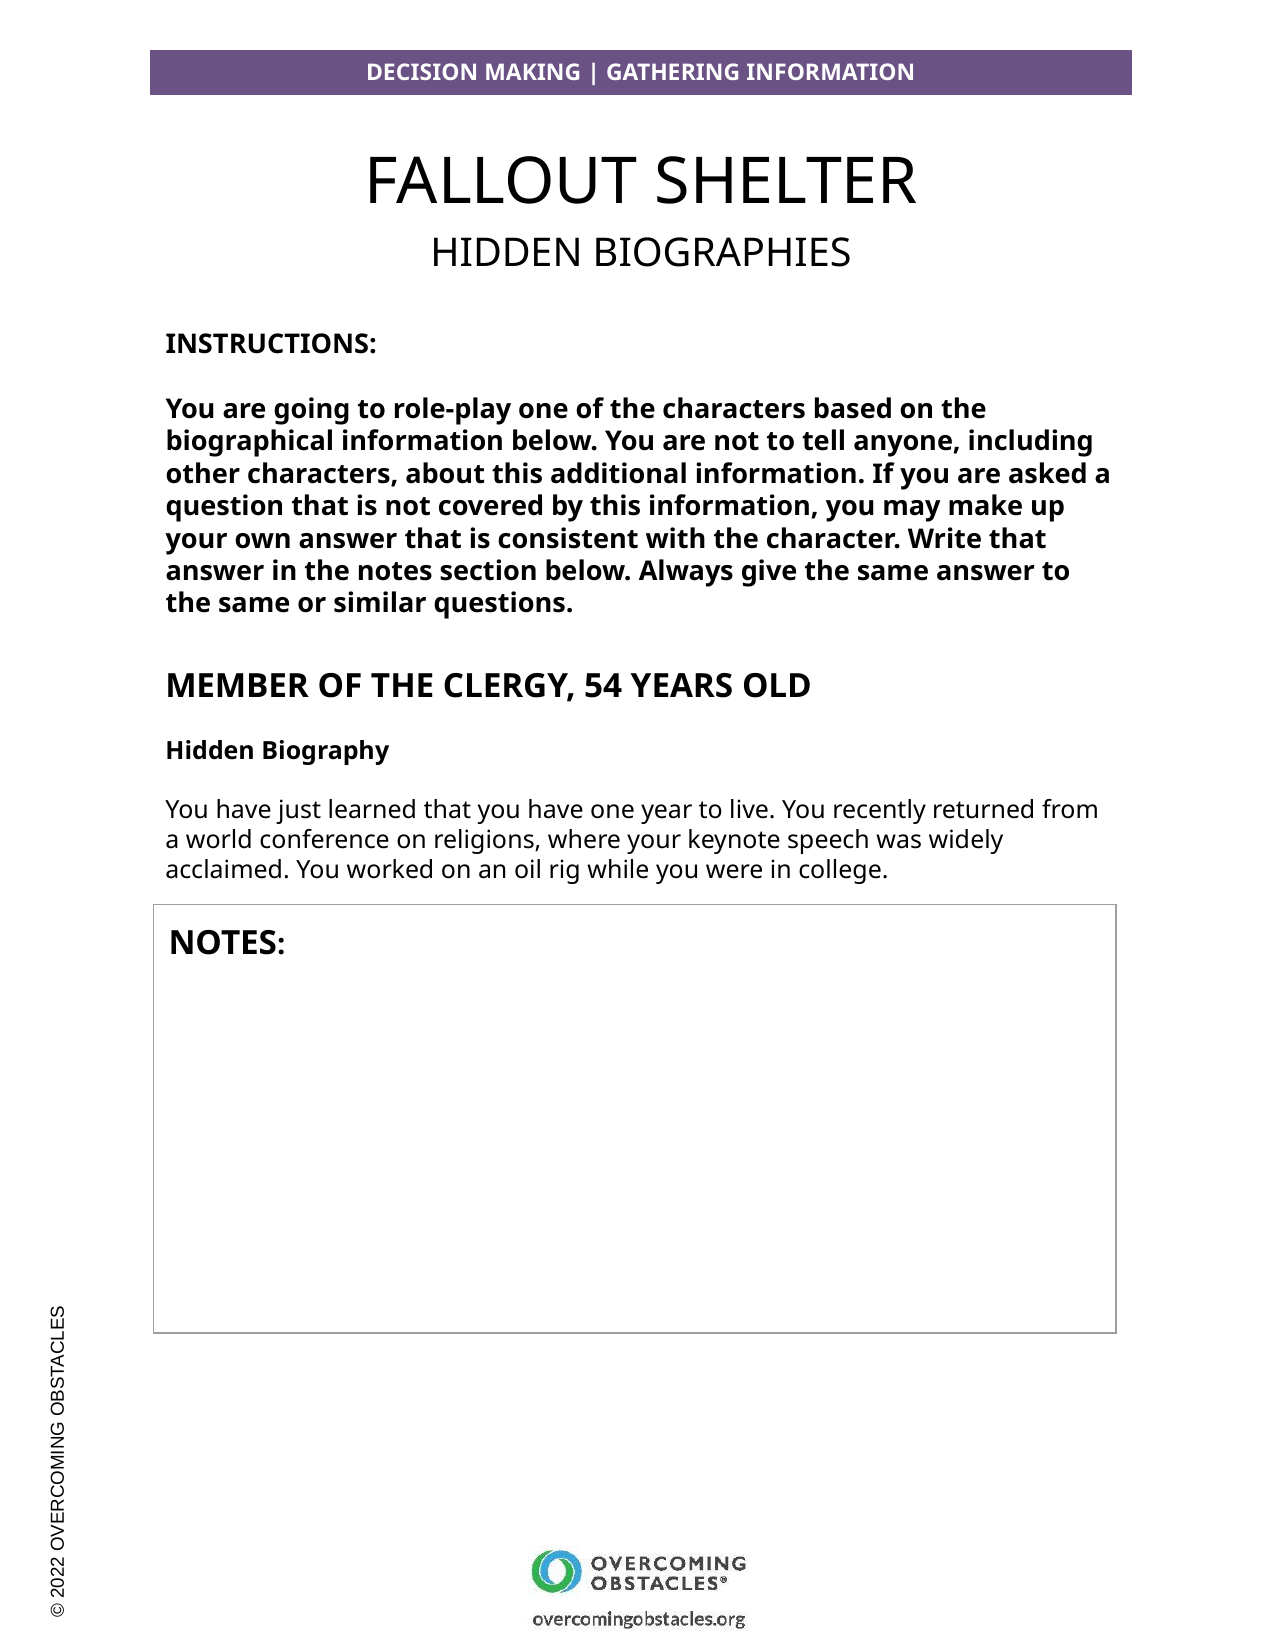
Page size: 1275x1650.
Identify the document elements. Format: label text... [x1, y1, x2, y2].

text_box MEMBER OF THE CLERGY, 54 YEARS OLD Hidden Biography You have just learned that you have one year to live. You recently returned from a world conference on religions, where your keynote speech was widely acclaimed. You worked on an oil rig while you were in college. [150, 649, 1120, 899]
text_box © 2022 OVERCOMING OBSTACLES [33, 1264, 79, 1633]
picture [516, 1529, 766, 1650]
table_header NOTES: [154, 905, 1115, 1332]
text_box FALLOUT SHELTER HIDDEN BIOGRAPHIES [150, 123, 1132, 290]
text_box INSTRUCTIONS: You are going to role-play one of the characters based on the biographical information below. You are not to tell anyone, including other characters, about this additional information. If you are asked a question that is not covered by this information, you may make up your own answer that is consistent with the character. Write that answer in the notes section below. Always give the same answer to the same or similar questions. [150, 311, 1132, 634]
text_box DECISION MAKING | GATHERING INFORMATION [150, 43, 1132, 99]
